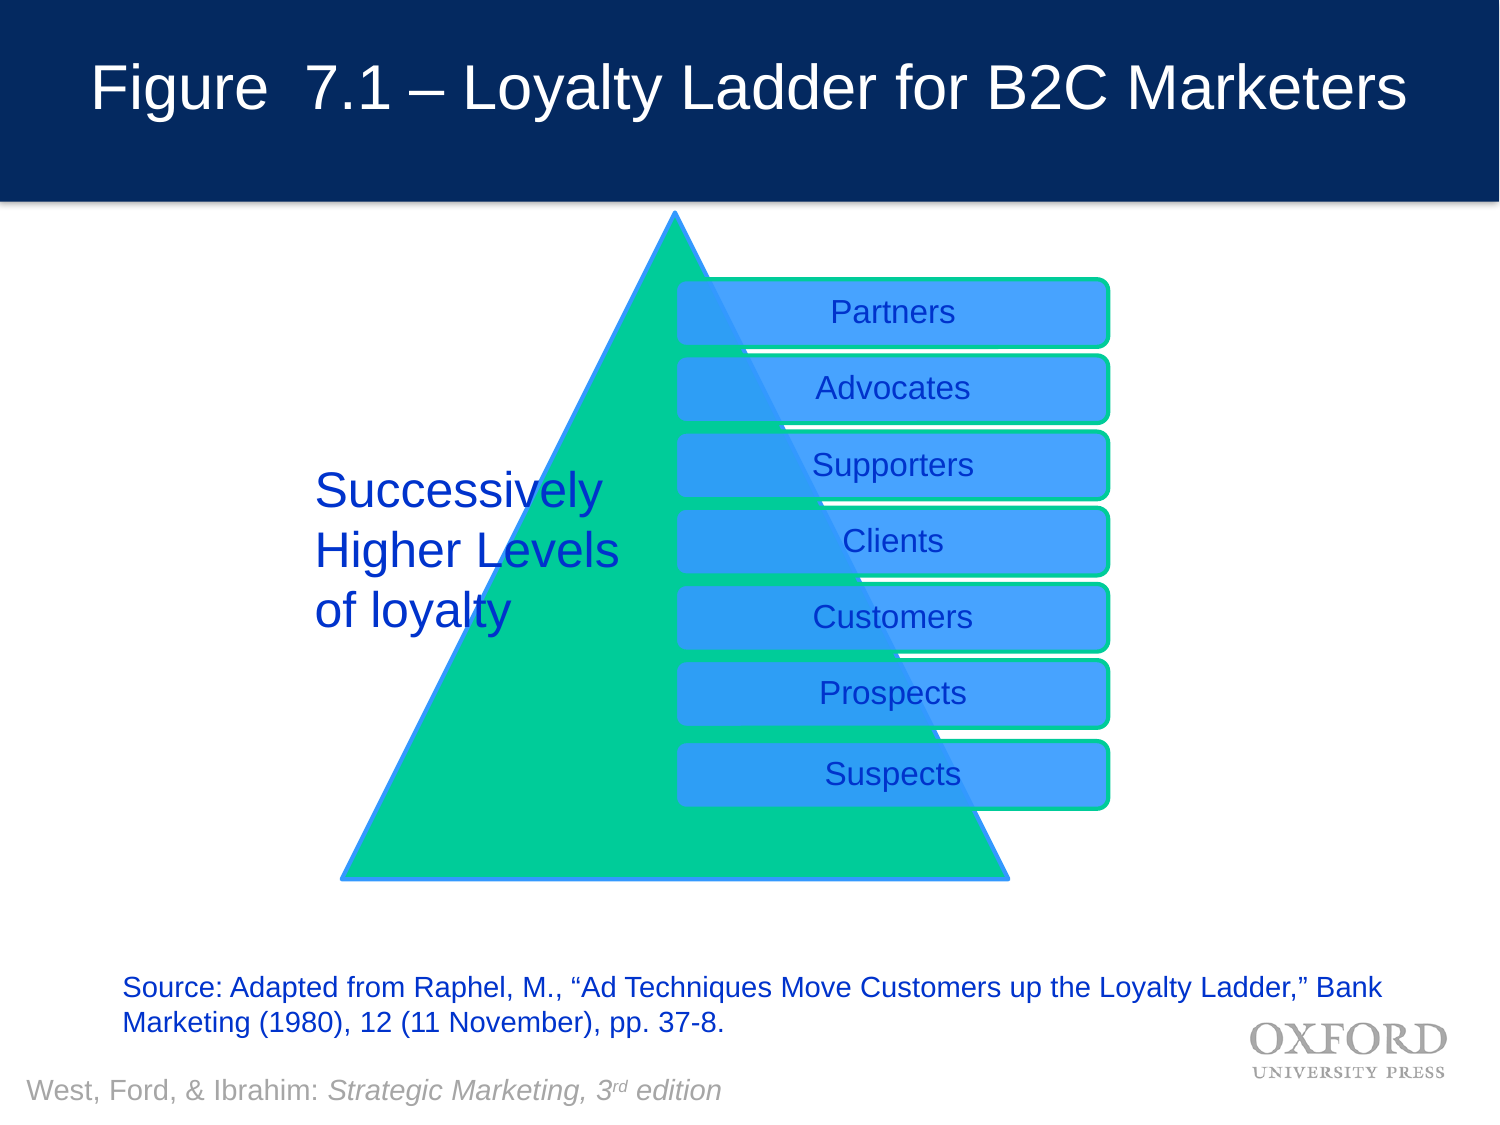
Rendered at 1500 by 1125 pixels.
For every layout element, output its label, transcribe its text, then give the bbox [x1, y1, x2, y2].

title Figure 7.1 – Loyalty Ladder for B2C Marketers [75, 38, 1425, 201]
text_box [224, 212, 1226, 880]
picture [1248, 1014, 1449, 1090]
text_box Source: Adapted from Raphel, M., “Ad Techniques Move Customers up the Loyalty Ladder,” Bank Marketing (1980), 12 (11 November), pp. 37-8. [107, 961, 1408, 1046]
